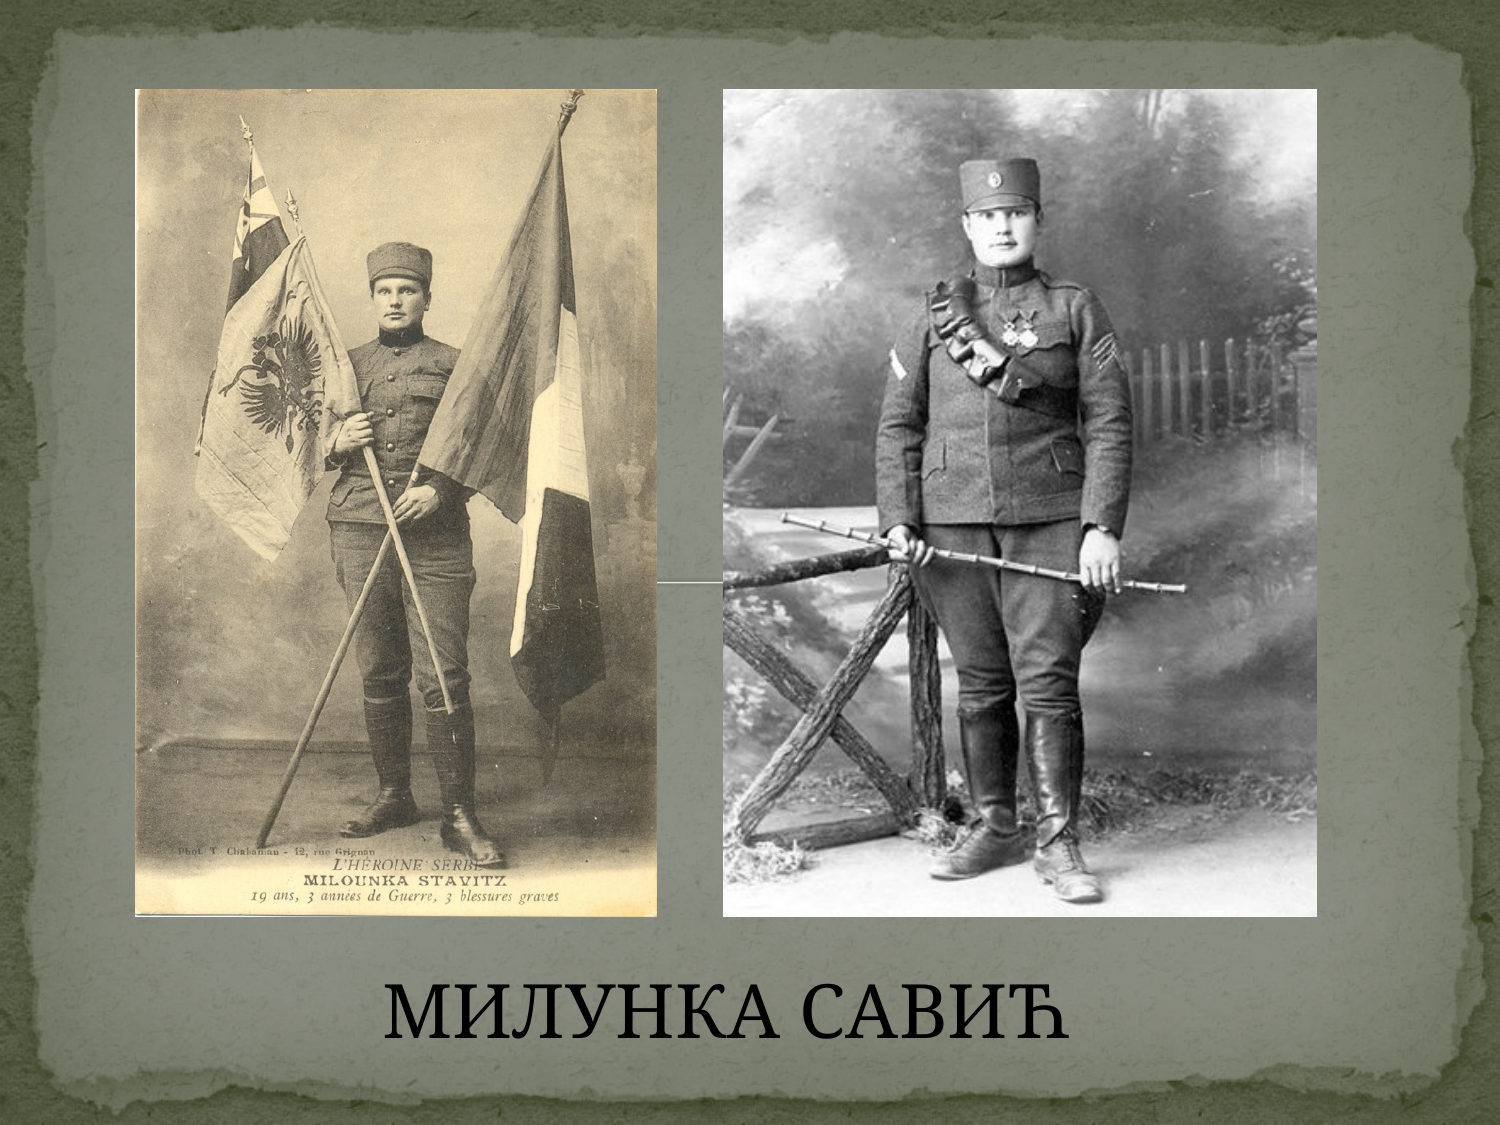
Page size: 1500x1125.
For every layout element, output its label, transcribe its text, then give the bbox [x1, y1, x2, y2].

picture [135, 89, 657, 917]
text_box МИЛУНКА САВИЋ [112, 956, 1341, 1061]
picture [723, 89, 1317, 917]
